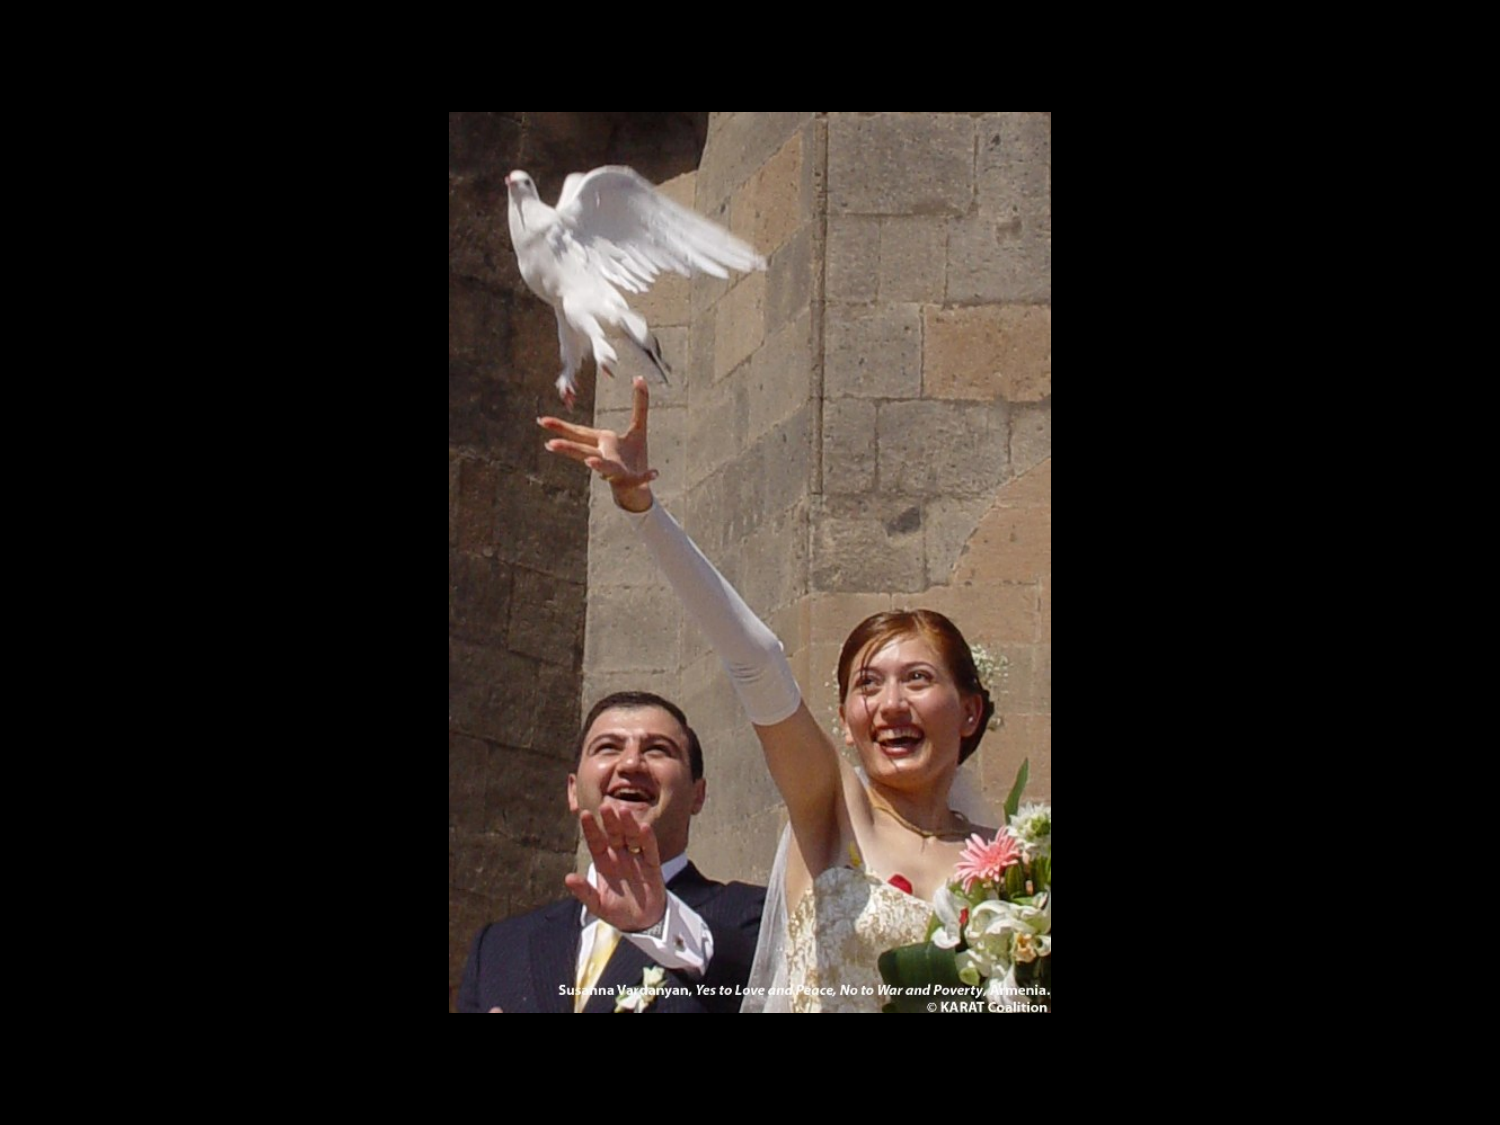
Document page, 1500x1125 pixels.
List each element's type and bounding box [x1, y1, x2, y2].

picture [449, 112, 1051, 1013]
